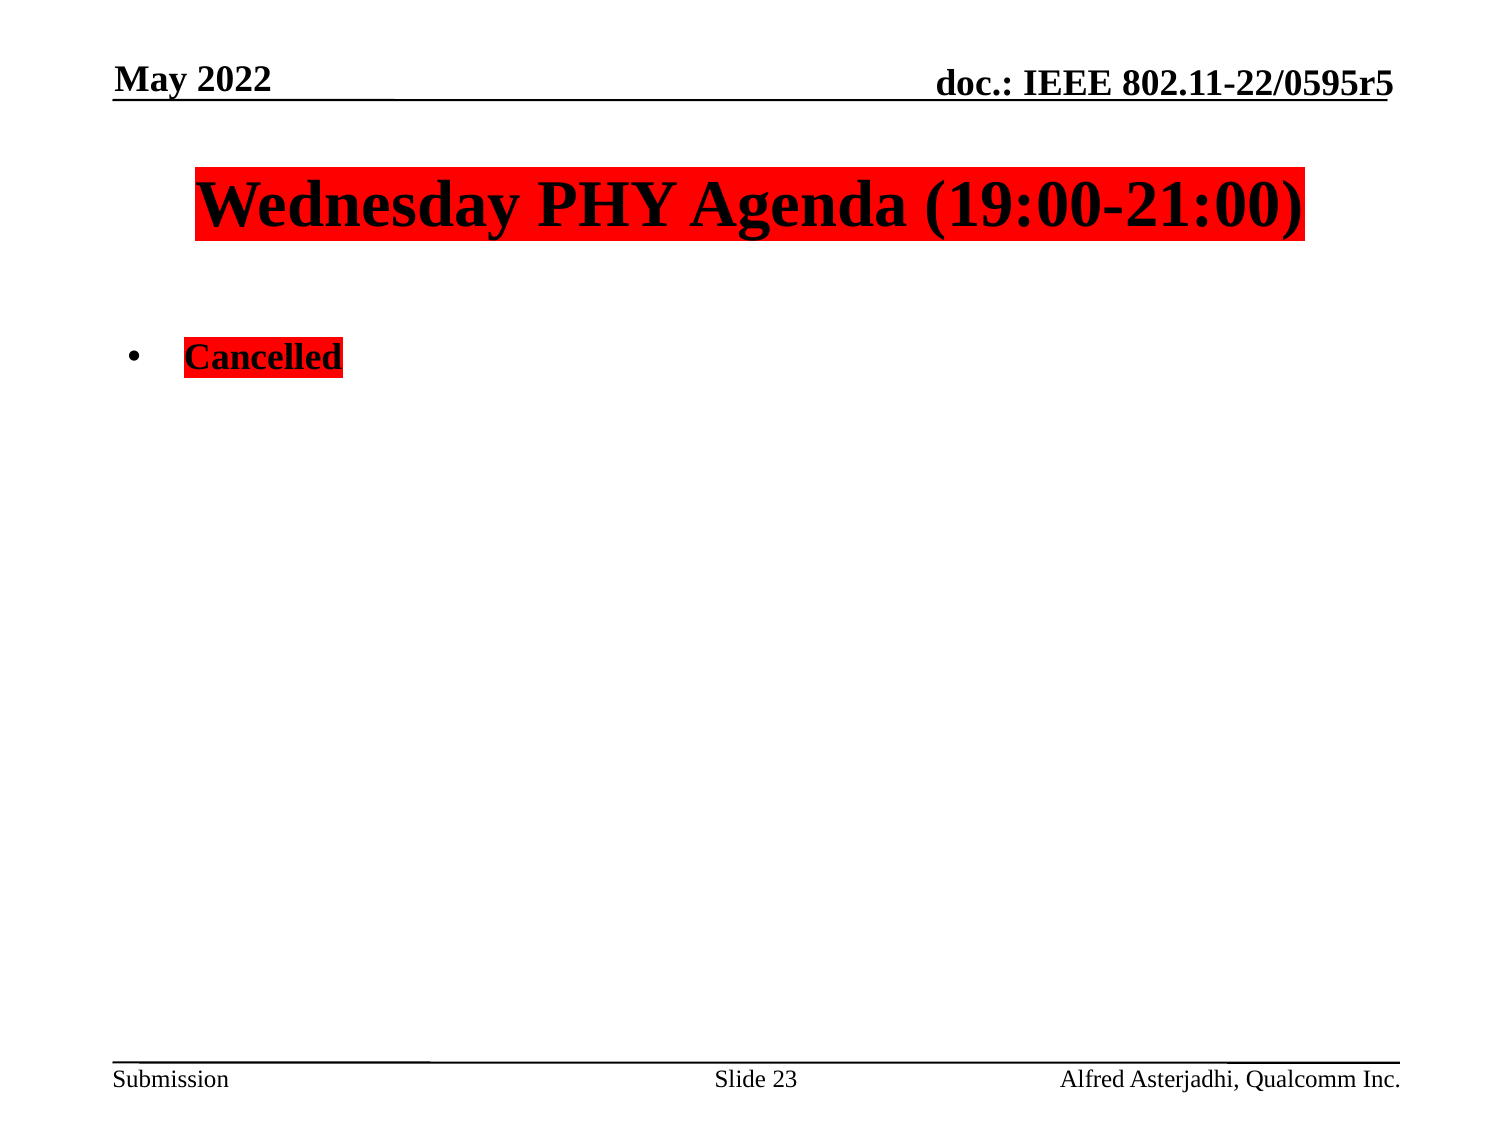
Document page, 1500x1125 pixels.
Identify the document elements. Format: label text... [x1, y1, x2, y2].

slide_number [114, 54, 423, 100]
footer Alfred Asterjadhi, Qualcomm Inc. [878, 1061, 1402, 1093]
title Wednesday PHY Agenda (19:00-21:00) [112, 112, 1388, 288]
slide_number Slide 23 [712, 1061, 800, 1123]
list Cancelled [112, 324, 1388, 1093]
